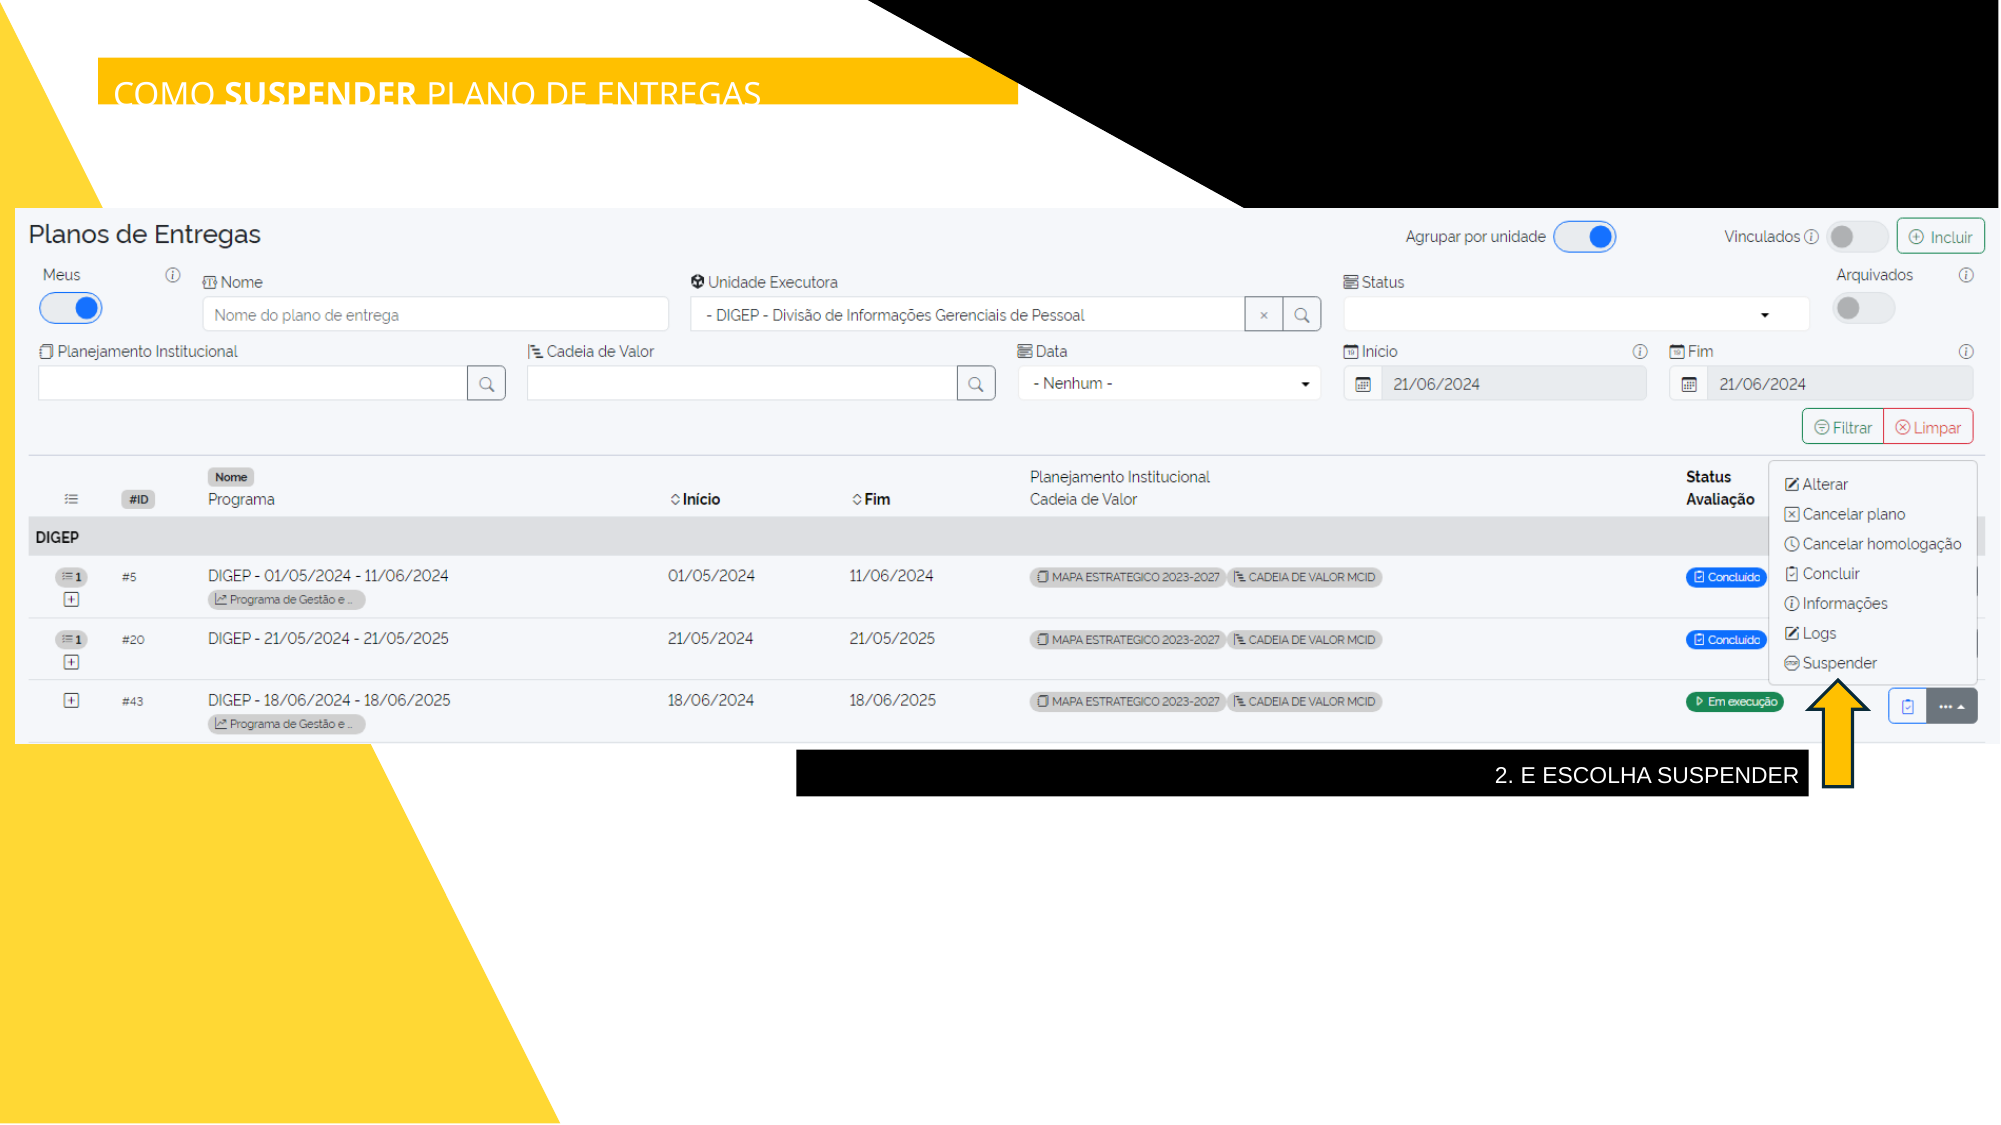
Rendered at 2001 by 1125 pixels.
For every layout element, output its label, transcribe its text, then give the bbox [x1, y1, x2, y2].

text_box [561, 56, 976, 61]
text_box 2. e escolha SUSPENDER [1479, 750, 1838, 799]
text_box [867, 0, 1999, 207]
text_box [795, 748, 1810, 798]
text_box [1821, 744, 1855, 789]
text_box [0, 0, 561, 1124]
picture [14, 207, 2000, 744]
text_box Como suspender Plano de Entregas [561, 61, 1902, 149]
